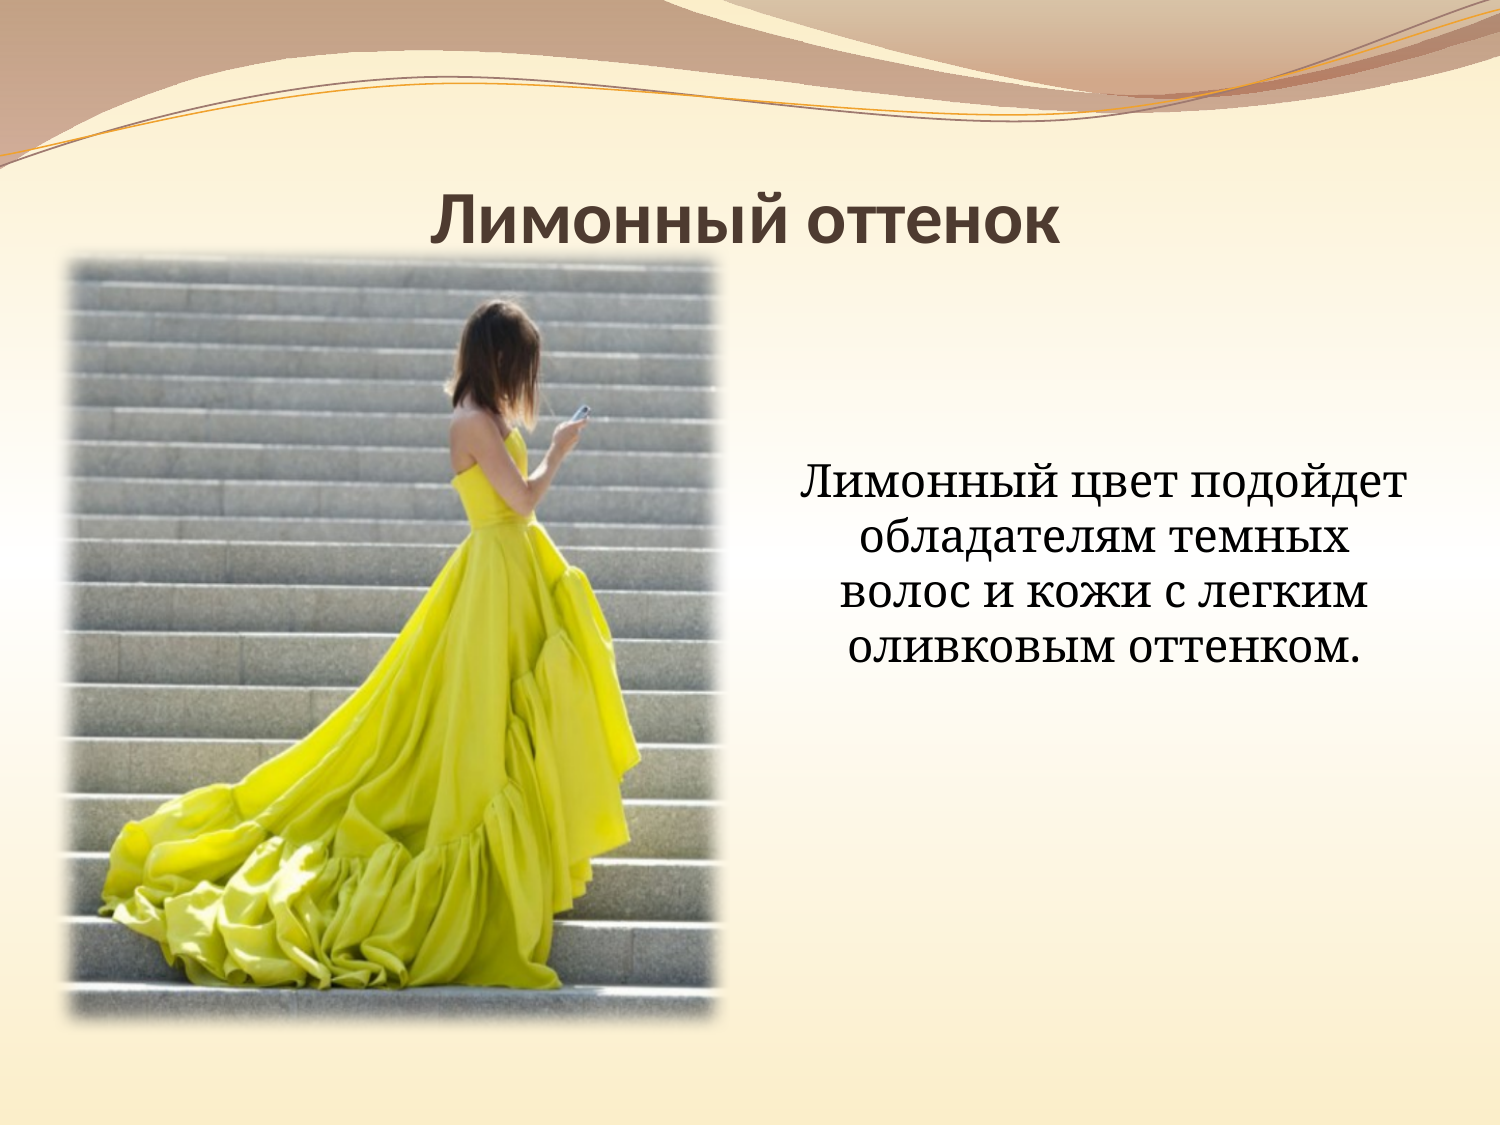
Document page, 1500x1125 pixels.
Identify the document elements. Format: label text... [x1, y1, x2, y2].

picture [52, 243, 732, 1036]
title Лимонный оттенок [64, 160, 1428, 349]
text_box Лимонный цвет подойдет обладателям темных волос и кожи с легким оливковым оттенком. [785, 444, 1424, 679]
